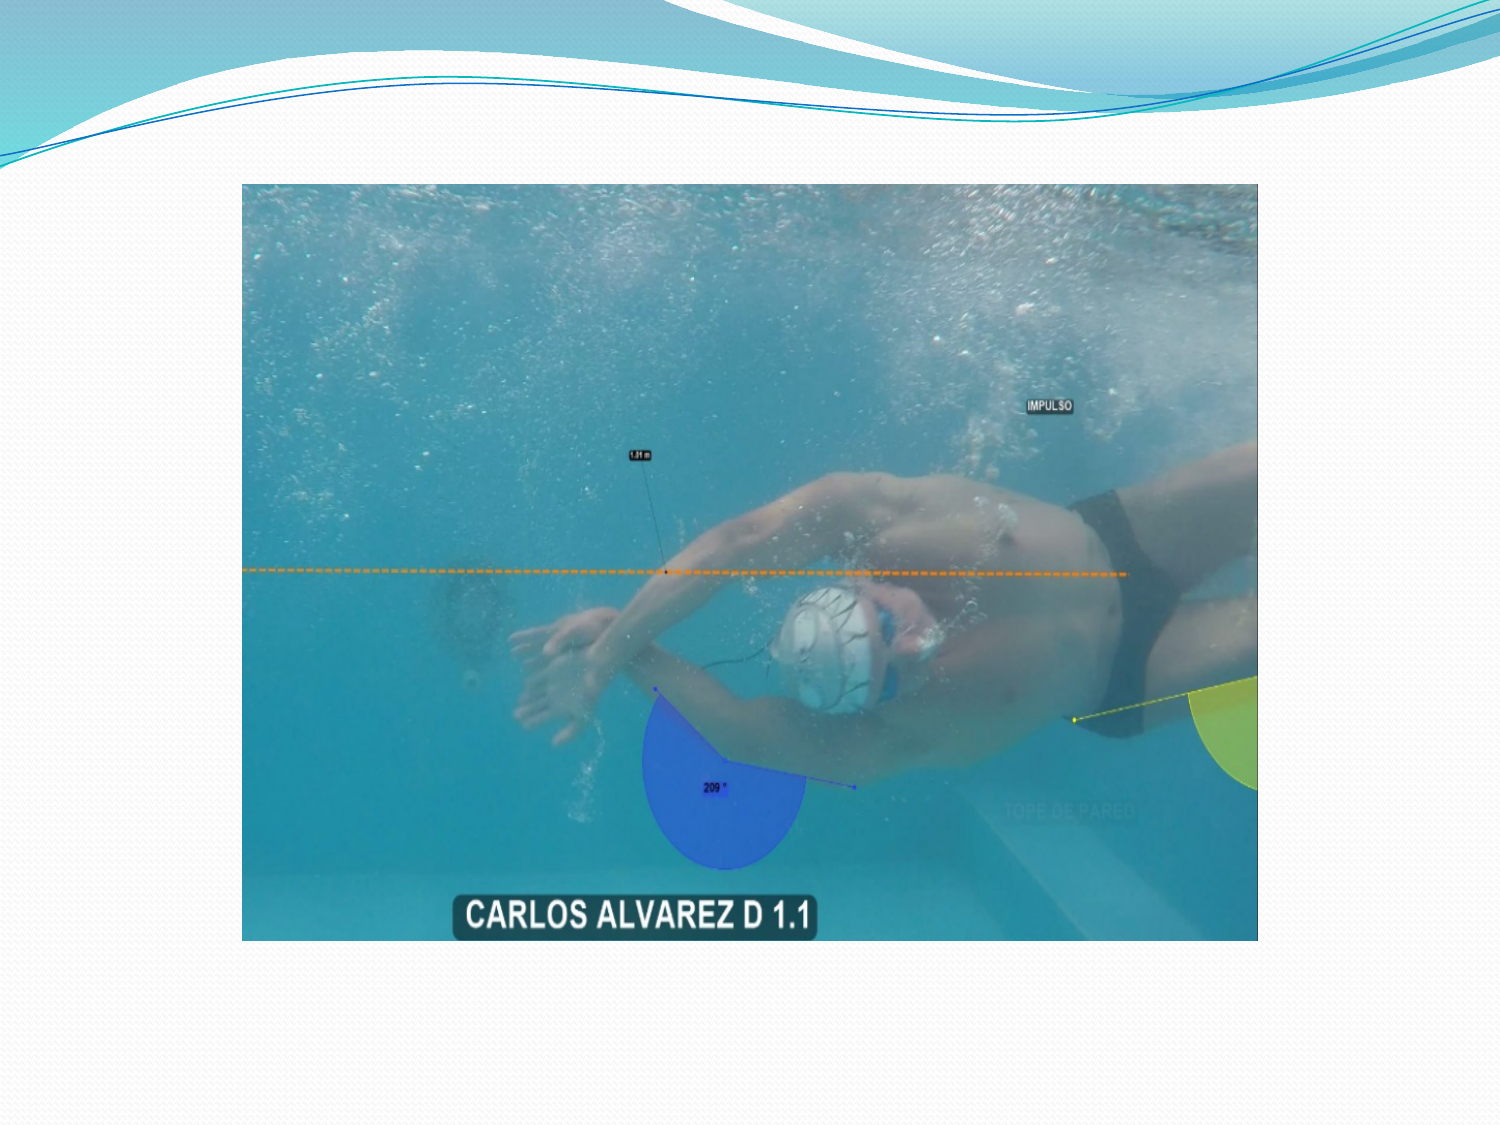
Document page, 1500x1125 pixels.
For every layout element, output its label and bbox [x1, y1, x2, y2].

picture [241, 184, 1259, 941]
